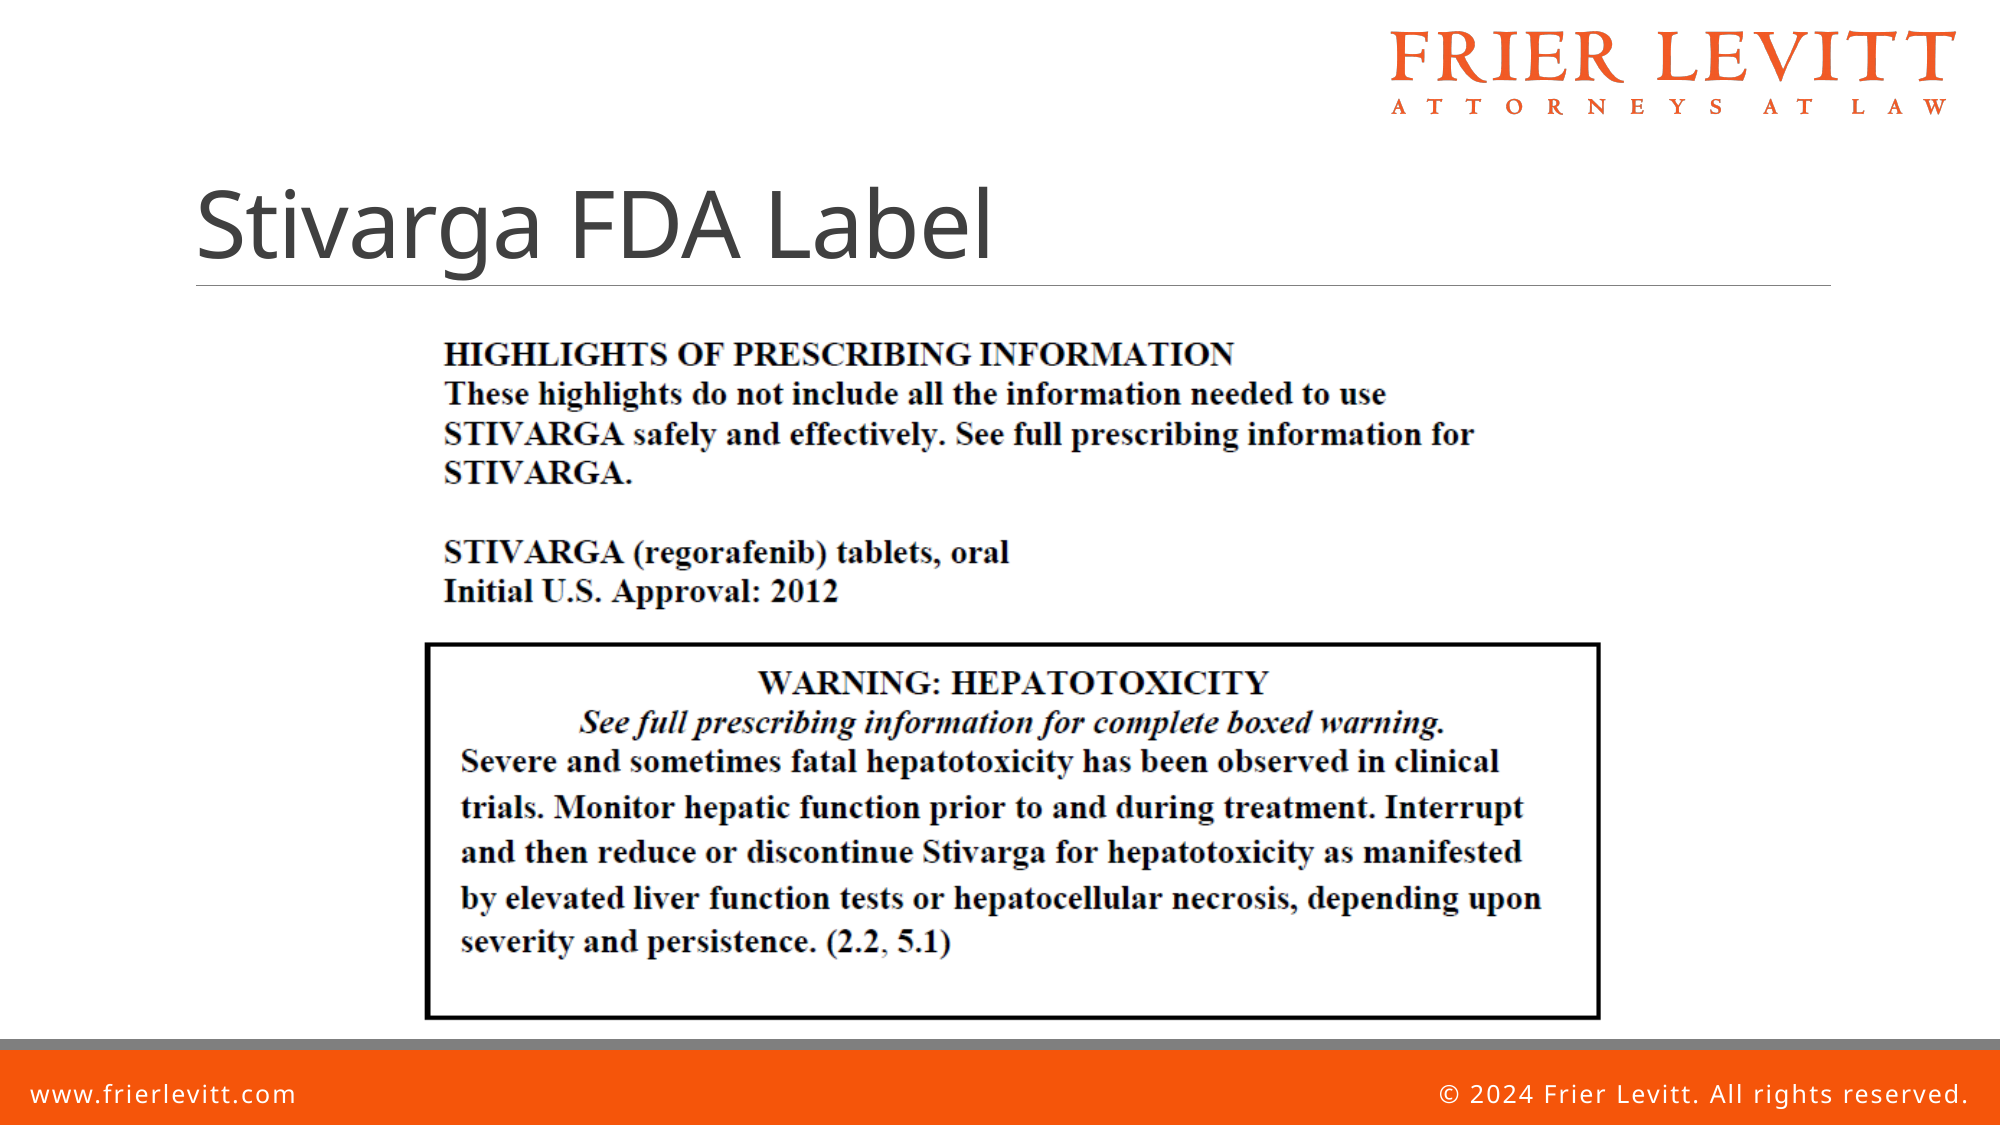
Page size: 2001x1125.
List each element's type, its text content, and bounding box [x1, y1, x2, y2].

picture [1371, 11, 1969, 132]
picture [363, 296, 1637, 1037]
title Stivarga FDA Label [180, 47, 1830, 285]
